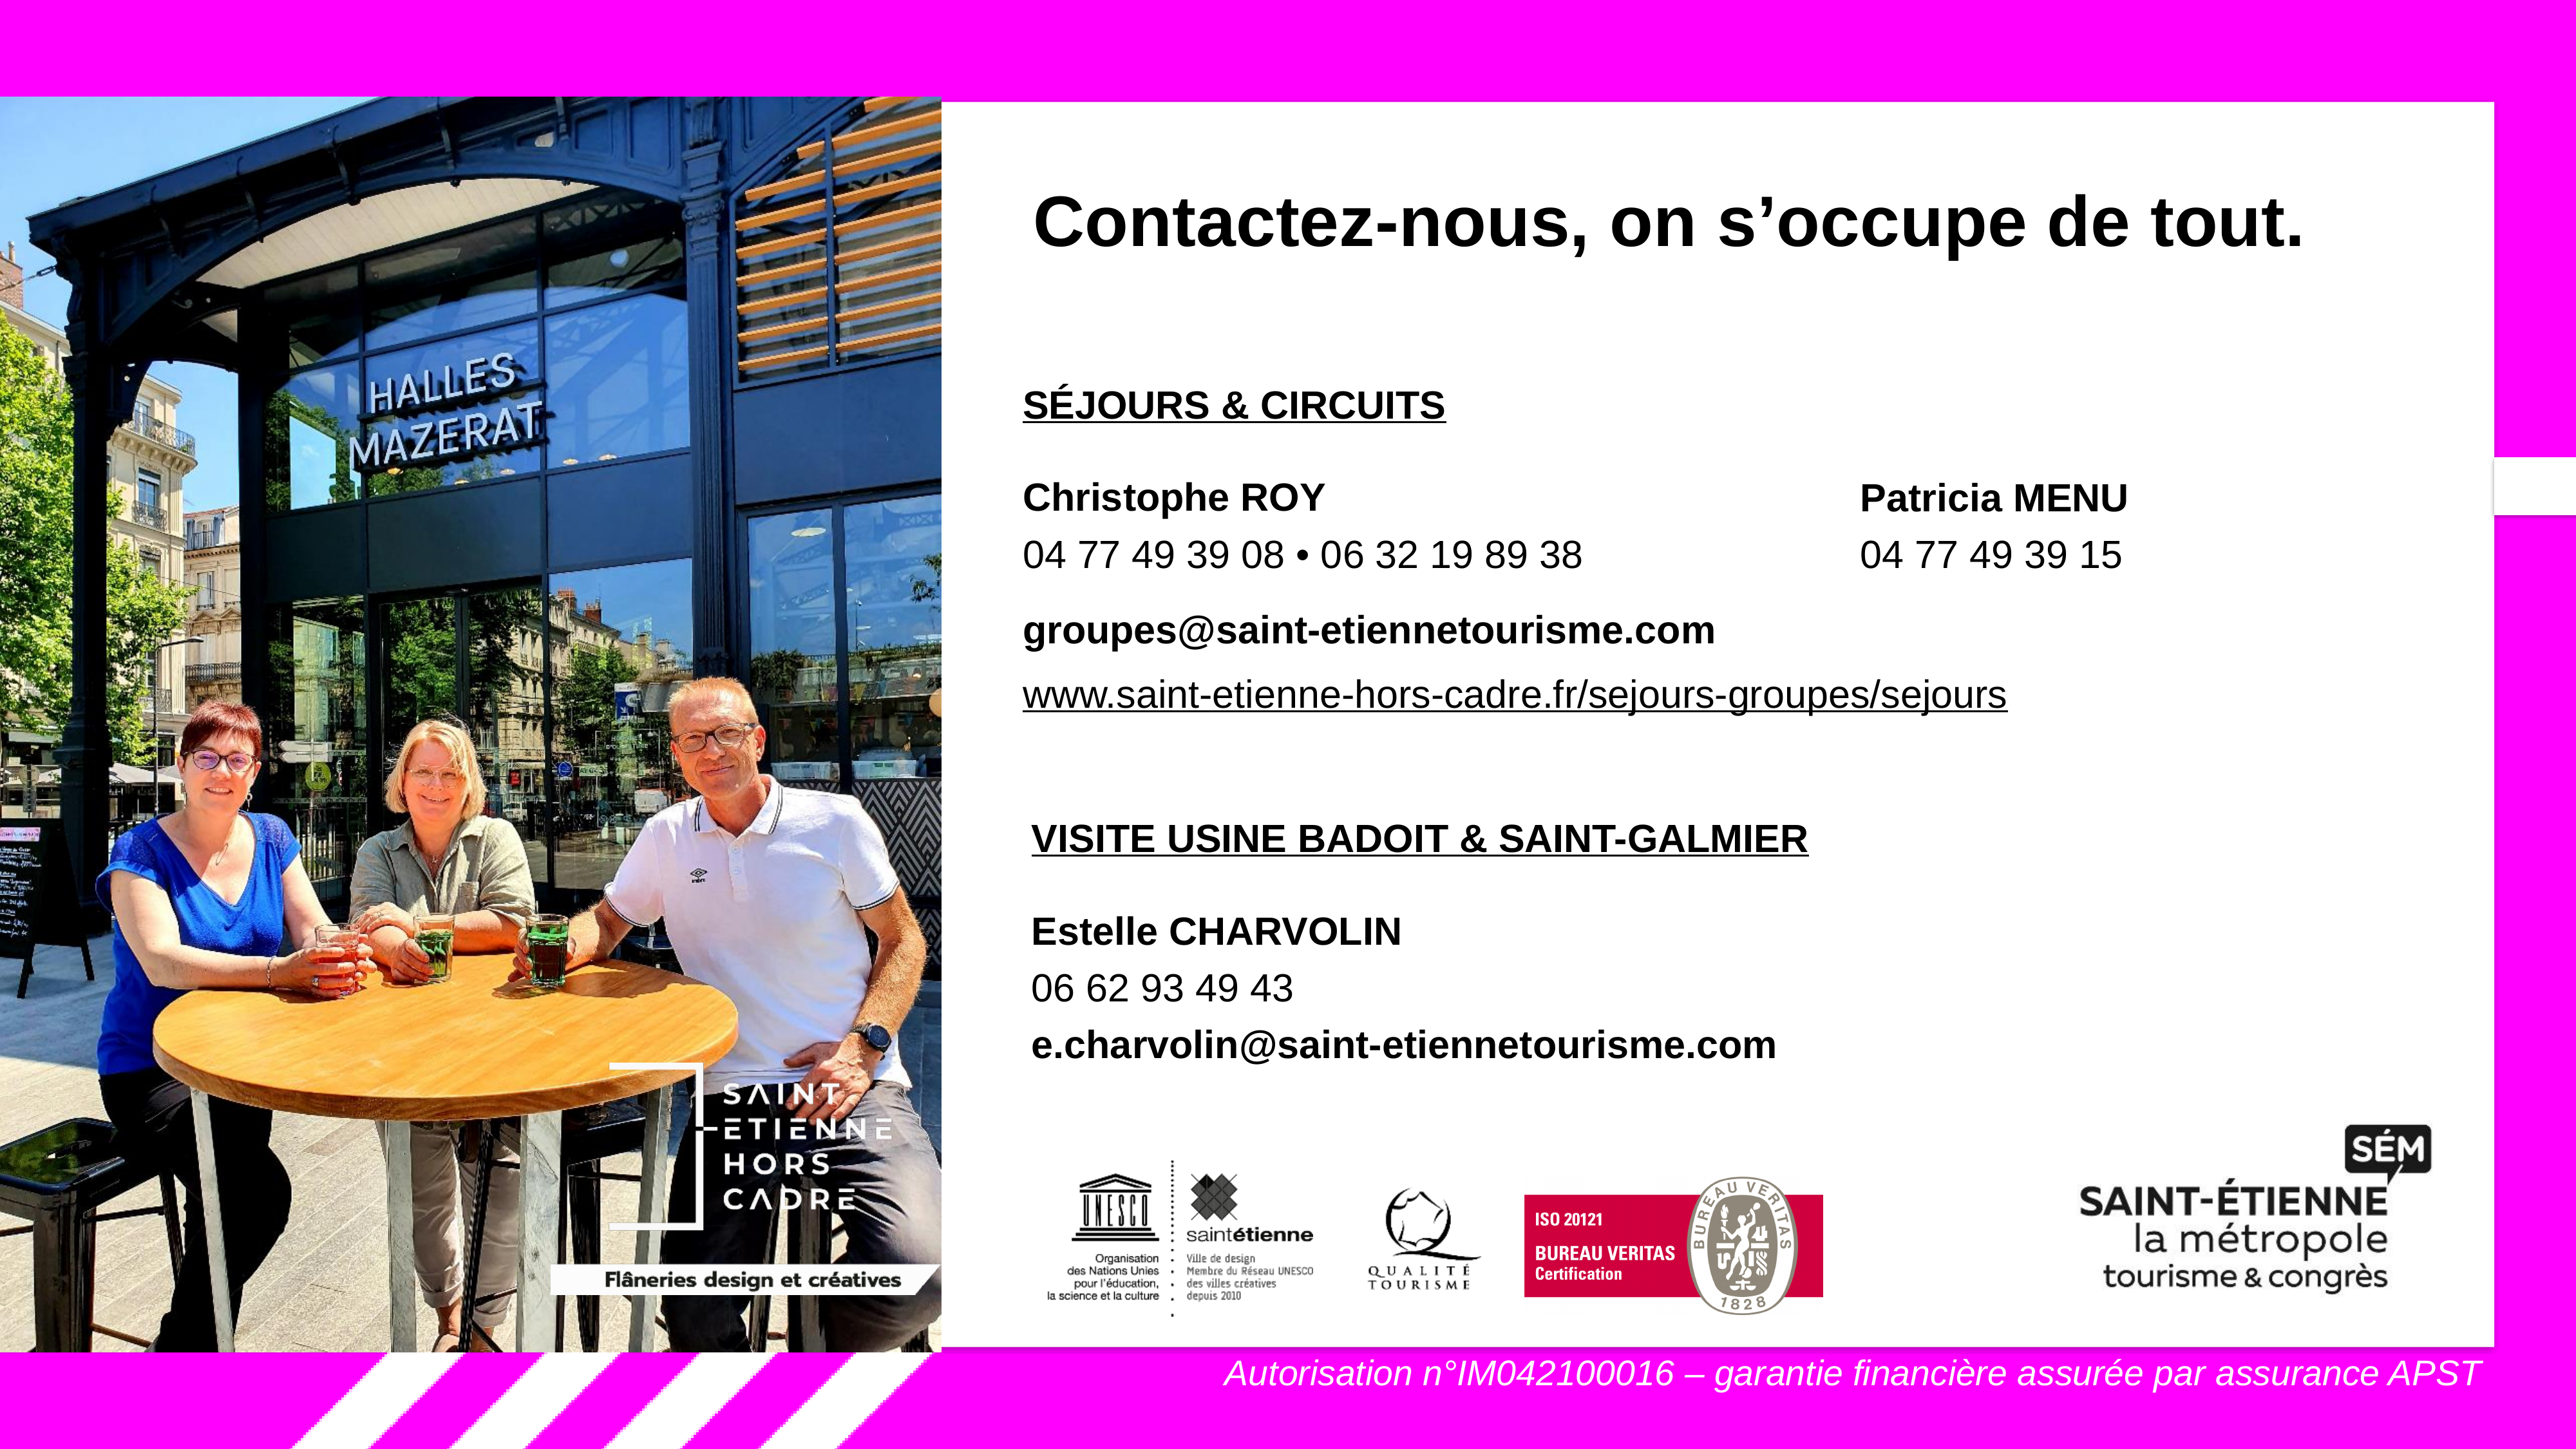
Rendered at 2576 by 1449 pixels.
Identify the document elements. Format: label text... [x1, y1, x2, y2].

picture [1048, 1160, 1313, 1317]
text_box Patricia MENU 04 77 49 39 15 [1850, 458, 2201, 581]
text_box VISITE USINE BADOIT & SAINT-GALMIER Estelle CHARVOLIN 06 62 93 49 43 e.charvolin@saint-etiennetourisme.com [1022, 799, 2009, 1071]
picture [0, 97, 942, 1352]
text_box SÉJOURS & CIRCUITS Christophe ROY 04 77 49 39 08 • 06 32 19 89 38 [1013, 365, 1663, 581]
picture [2037, 1088, 2459, 1327]
text_box Autorisation n°IM042100016 – garantie financière assurée par assurance APST [1215, 1345, 2546, 1397]
title Contactez-nous, on s’occupe de tout. [1007, 142, 2382, 274]
text_box groupes@saint-etiennetourisme.com www.saint-etienne-hors-cadre.fr/sejours-groupes/sejours [1013, 599, 2358, 721]
picture [1524, 1176, 1823, 1316]
picture [1352, 1171, 1486, 1306]
